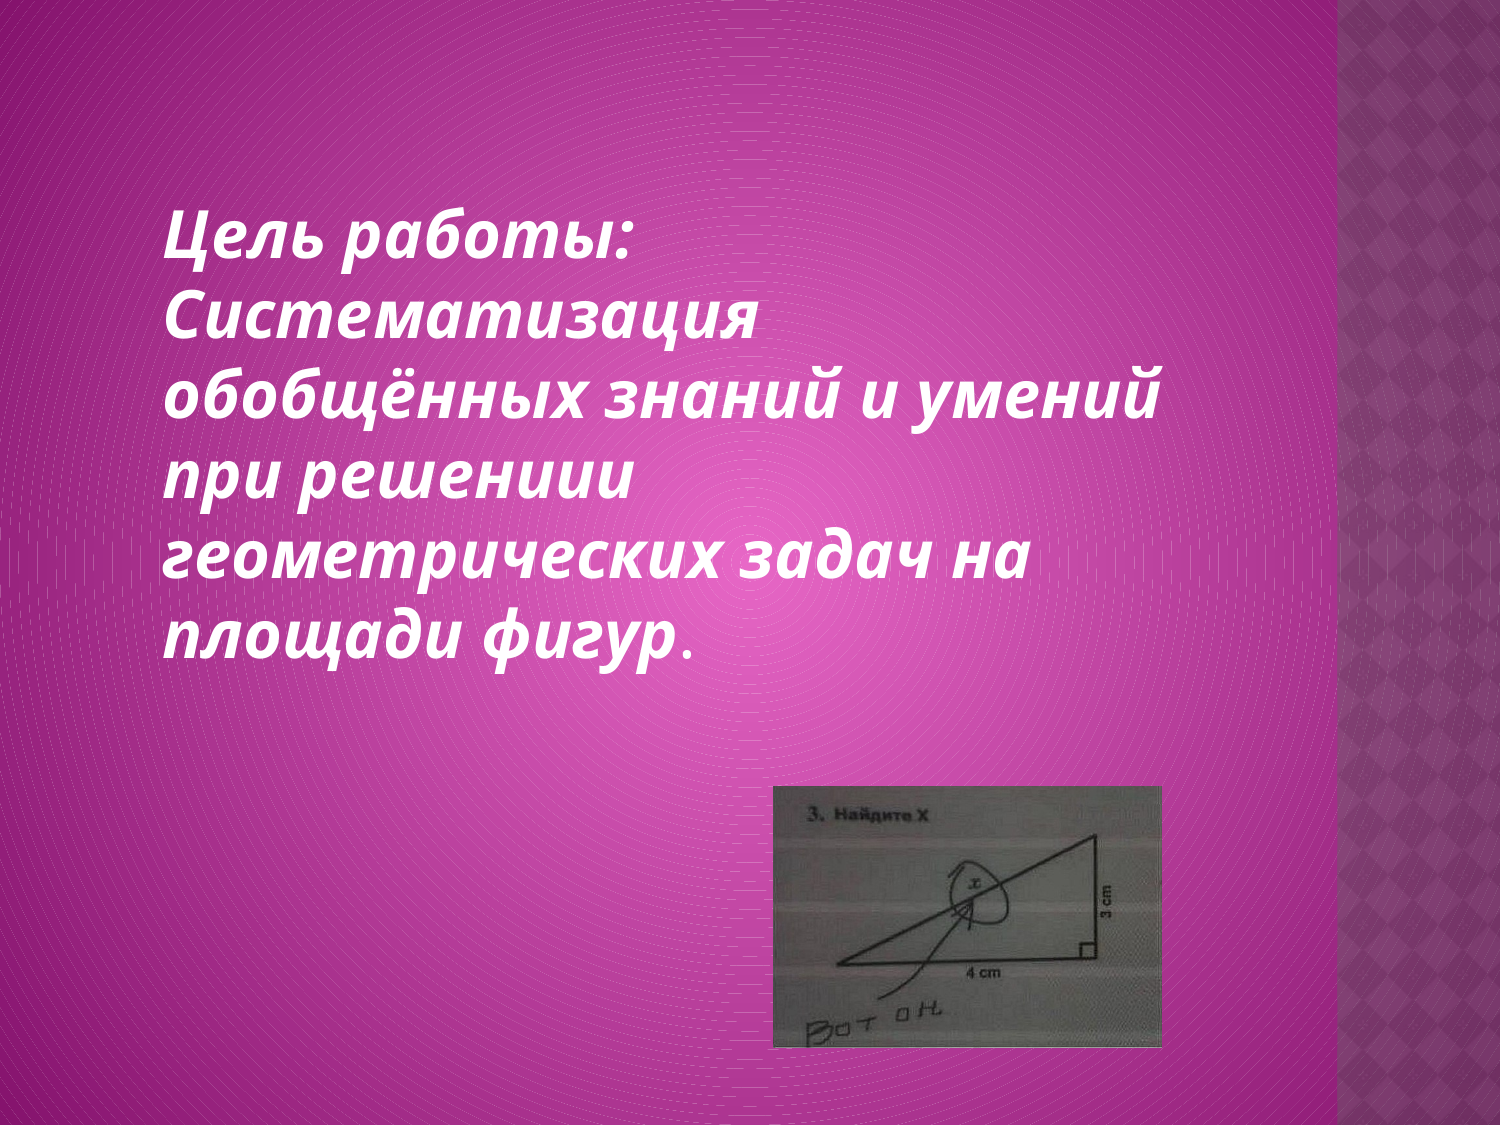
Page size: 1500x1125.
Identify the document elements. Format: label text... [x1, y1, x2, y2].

picture [773, 786, 1162, 1049]
text_box Цель работы: Cистематизация обобщённых знаний и умений при решениии геометрических задач на площади фигур. [147, 184, 1199, 679]
